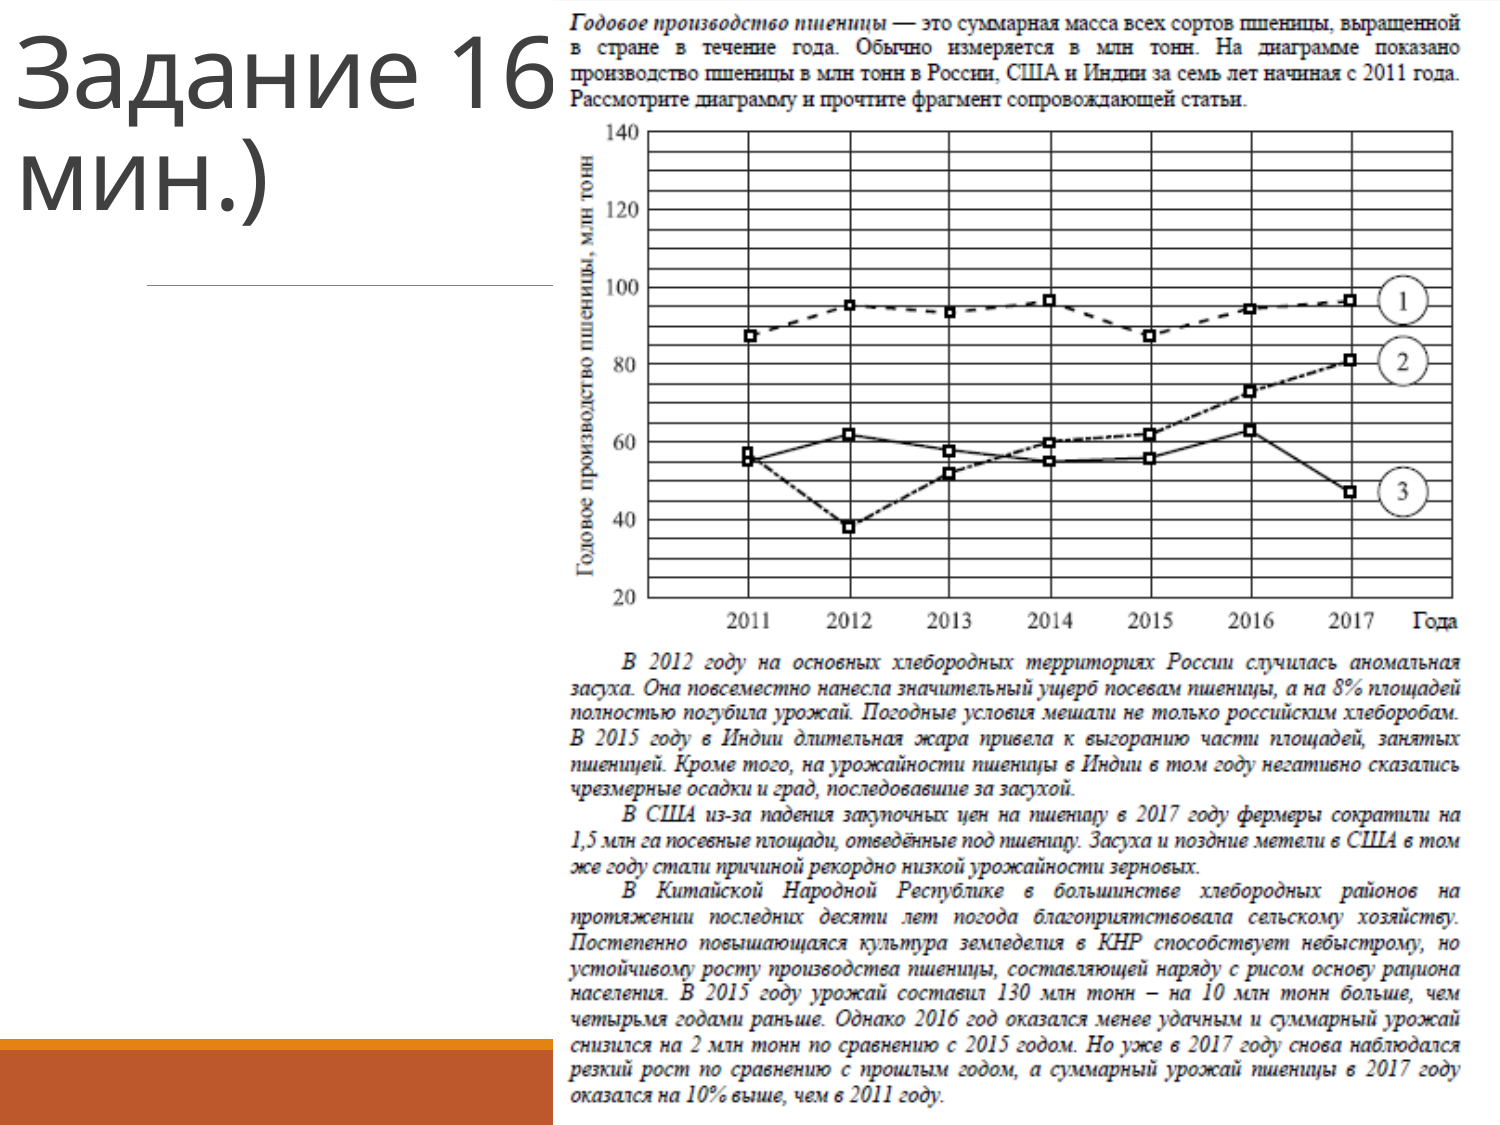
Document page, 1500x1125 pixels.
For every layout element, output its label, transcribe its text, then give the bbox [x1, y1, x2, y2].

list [552, 0, 1500, 1125]
title Задание 16. П (2 балла 8 мин.) [0, 0, 550, 238]
